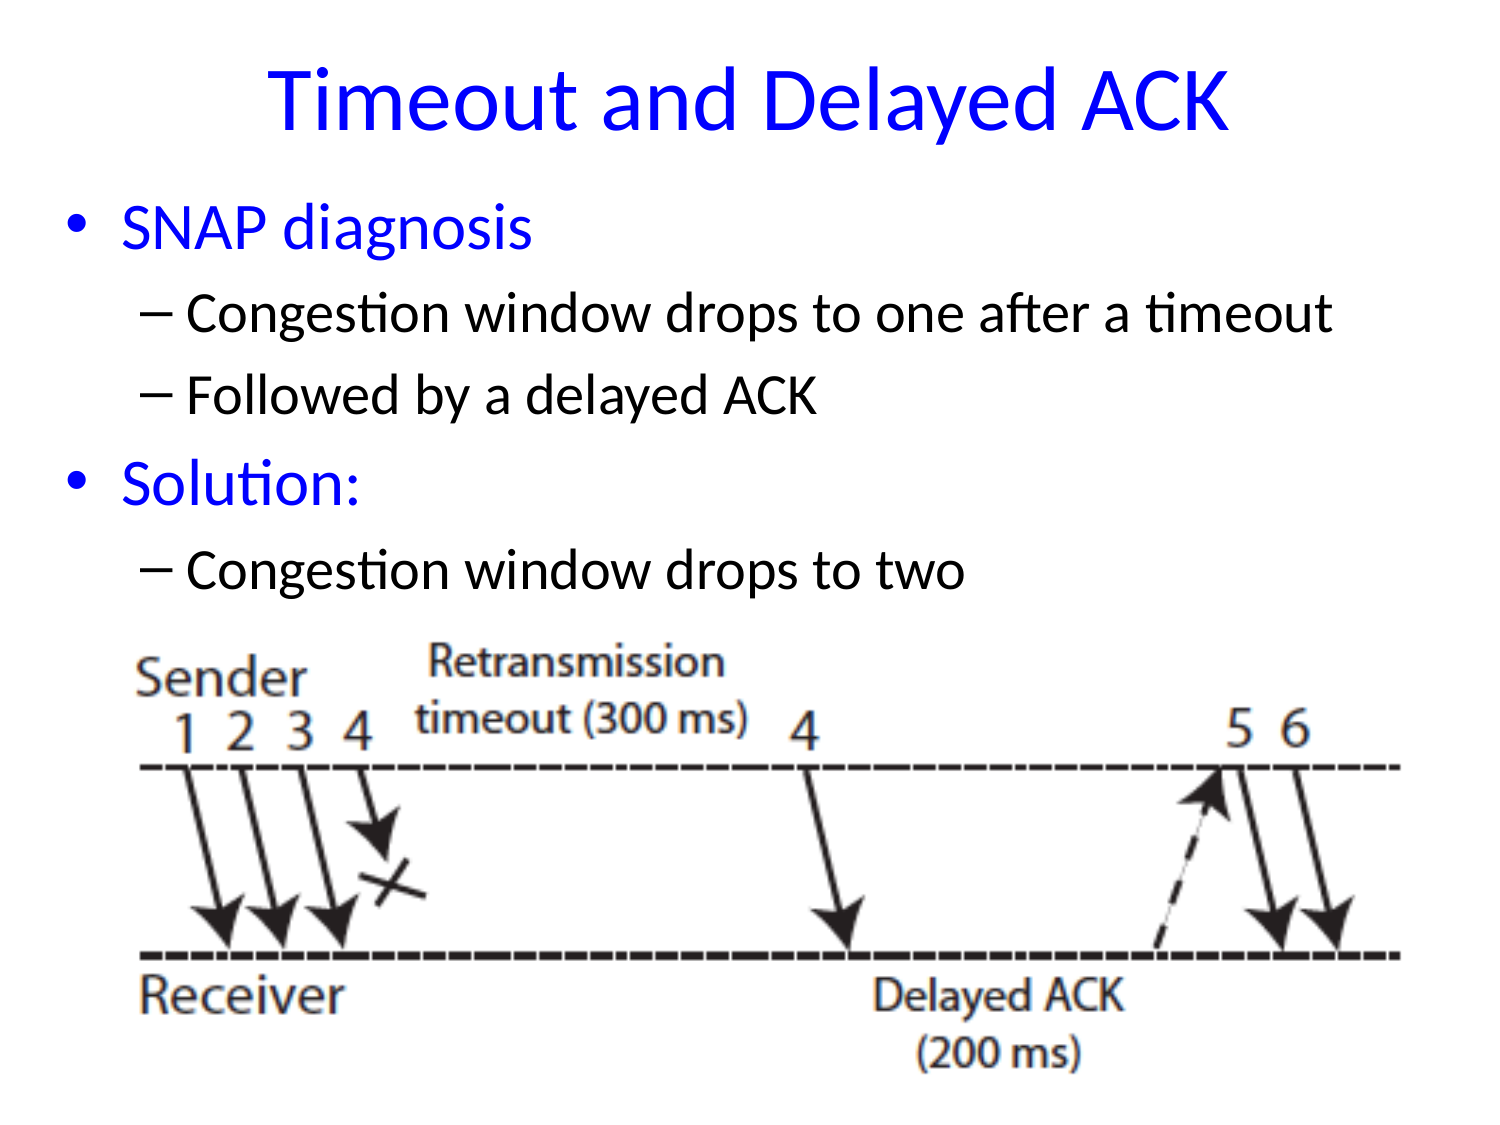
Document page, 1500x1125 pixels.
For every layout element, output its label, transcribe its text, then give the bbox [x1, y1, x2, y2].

title Timeout and Delayed ACK [74, 0, 1426, 174]
text_box SNAP diagnosis Congestion window drops to one after a timeout Followed by a delayed ACK Solution: Congestion window drops to two [49, 174, 1463, 538]
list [87, 494, 1438, 1125]
